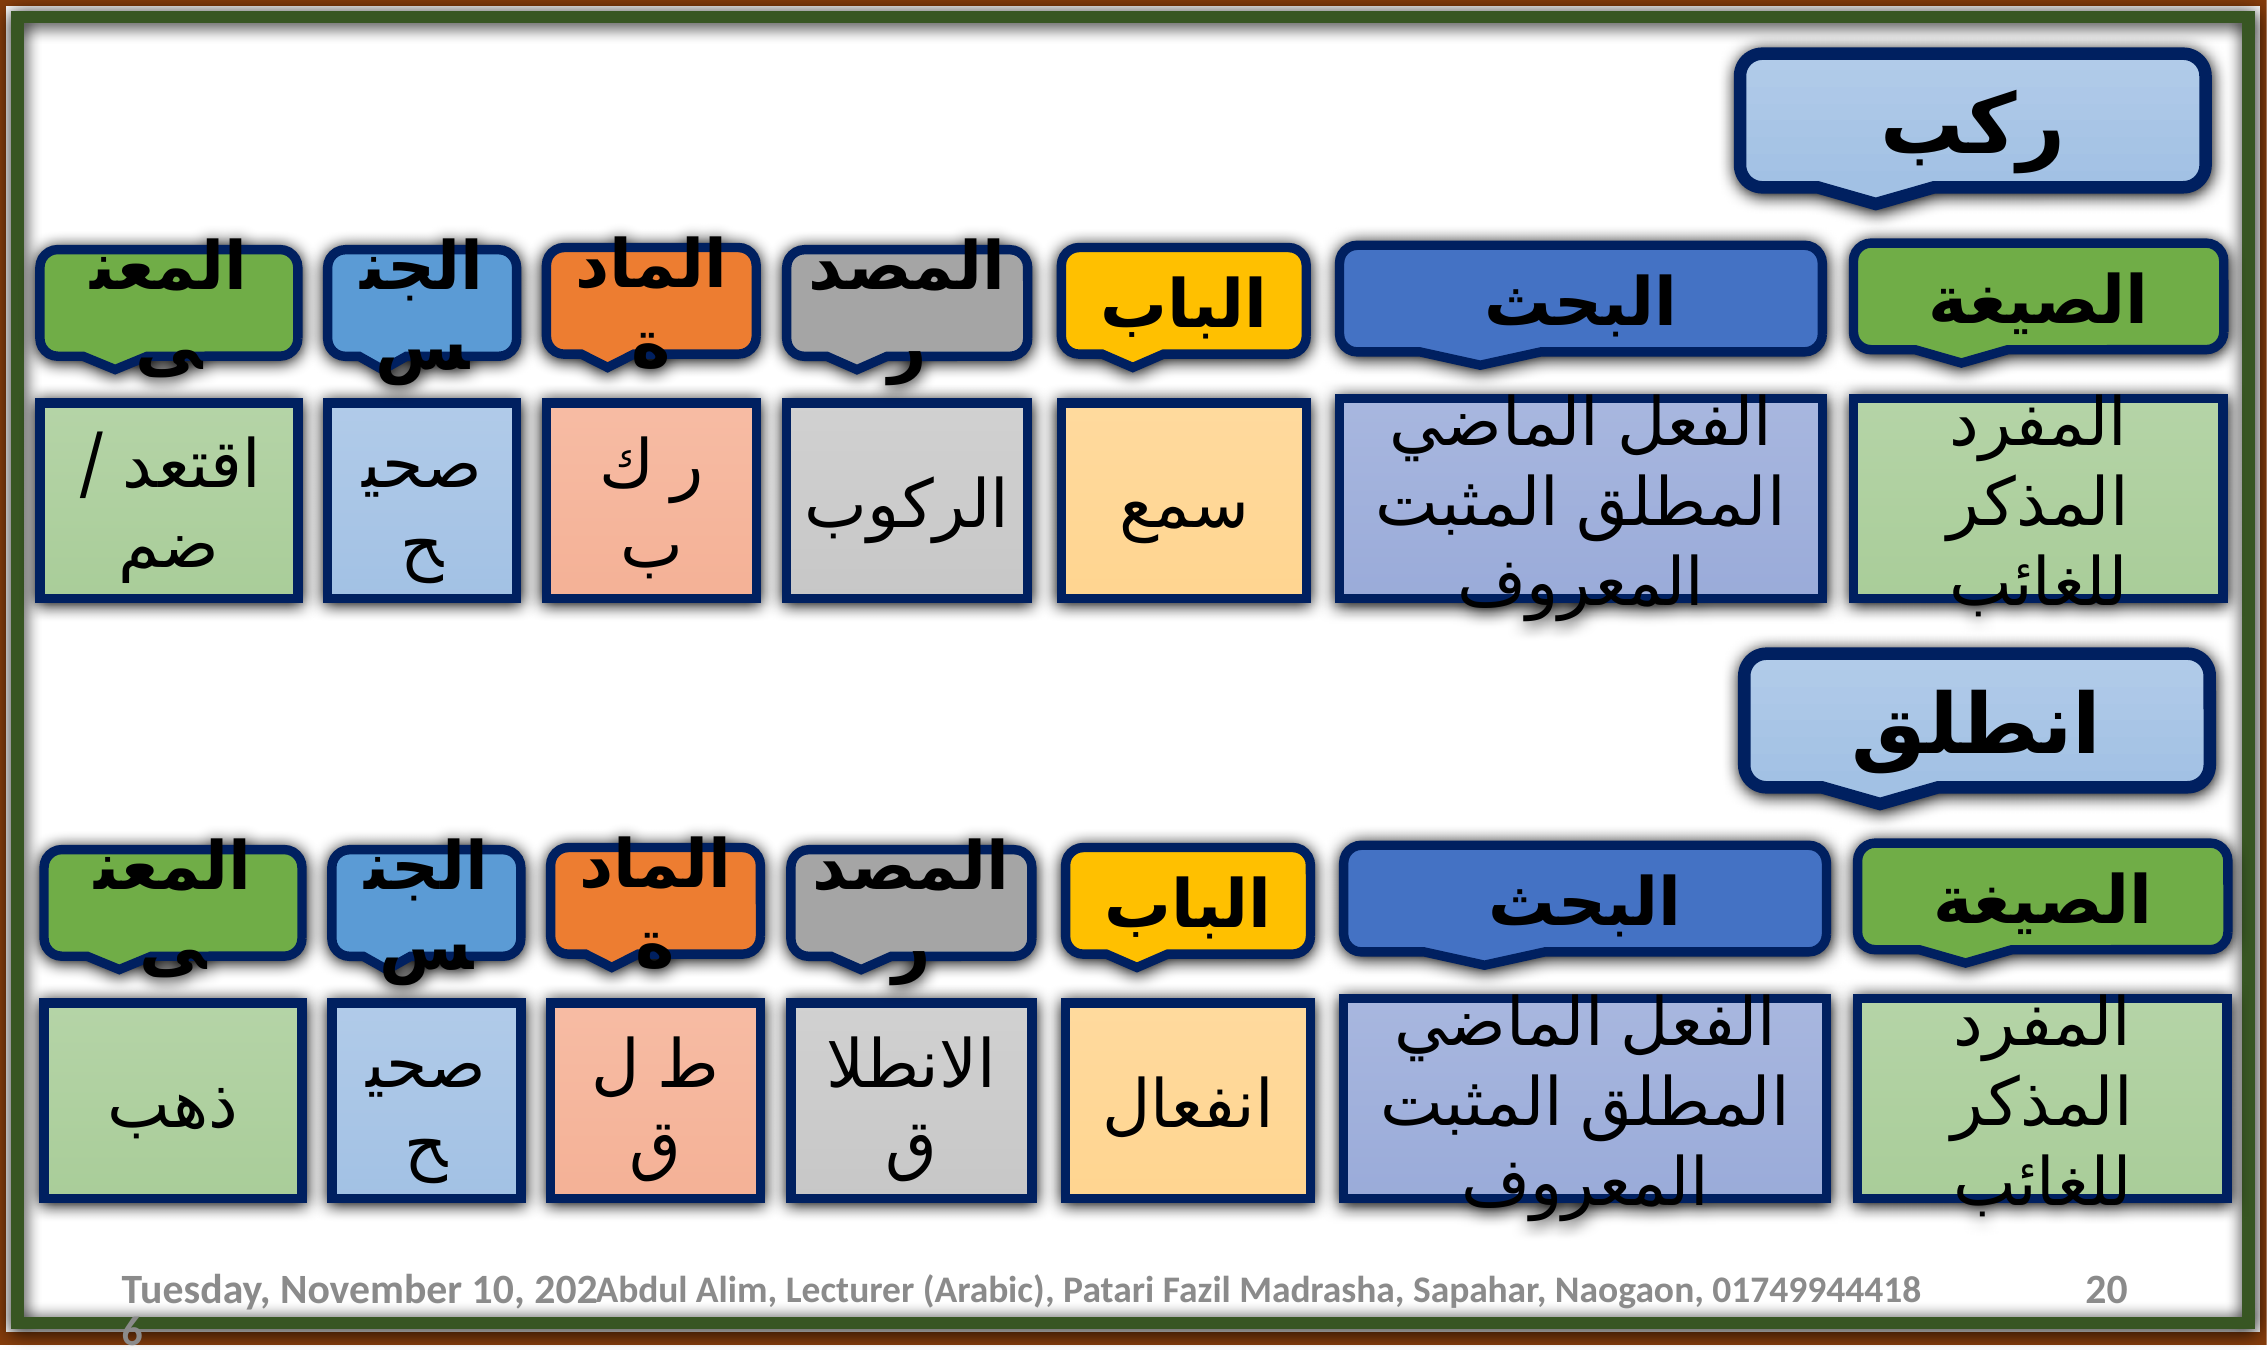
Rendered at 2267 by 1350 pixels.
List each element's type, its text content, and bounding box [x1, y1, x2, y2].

text_box الباب [1064, 845, 1313, 970]
text_box ر ك ب [546, 402, 757, 599]
text_box المفرد المذكر للغائب [1857, 998, 2228, 1199]
text_box الانطلاق [790, 1002, 1032, 1199]
text_box اقتعد / ضم [39, 402, 298, 599]
text_box الصيغة [1851, 241, 2226, 365]
text_box صحيح [327, 402, 517, 599]
text_box المعنى [42, 848, 304, 972]
slide_number 20 [2025, 1251, 2189, 1324]
text_box ط ل ق [550, 1002, 761, 1199]
text_box المادة [549, 845, 763, 970]
footer Abdul Alim, Lecturer (Arabic), Patari Fazil Madrasha, Sapahar, Naogaon, 01749944418 [535, 1251, 1984, 1324]
text_box الركوب [786, 402, 1028, 599]
text_box البحث [1342, 843, 1829, 967]
text_box الجنس [330, 848, 523, 972]
text_box انطلق [1743, 653, 2211, 805]
text_box الباب [1059, 245, 1308, 370]
text_box المفرد المذكر للغائب [1853, 398, 2223, 599]
text_box صحيح [331, 1002, 521, 1199]
text_box الفعل الماضي المطلق المثبت المعروف [1339, 398, 1823, 599]
text_box انفعال [1065, 1002, 1311, 1199]
text_box المصدر [785, 248, 1030, 372]
text_box المعنى [38, 248, 300, 372]
text_box البحث [1337, 243, 1824, 367]
text_box ذهب [44, 1002, 302, 1199]
text_box المادة [544, 245, 758, 370]
text_box الجنس [326, 248, 519, 372]
text_box سمع [1061, 402, 1307, 599]
text_box ركب [1739, 53, 2207, 205]
text_box الفعل الماضي المطلق المثبت المعروف [1343, 998, 1827, 1199]
text_box المصدر [789, 848, 1034, 972]
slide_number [106, 1251, 535, 1324]
text_box الصيغة [1856, 841, 2230, 965]
